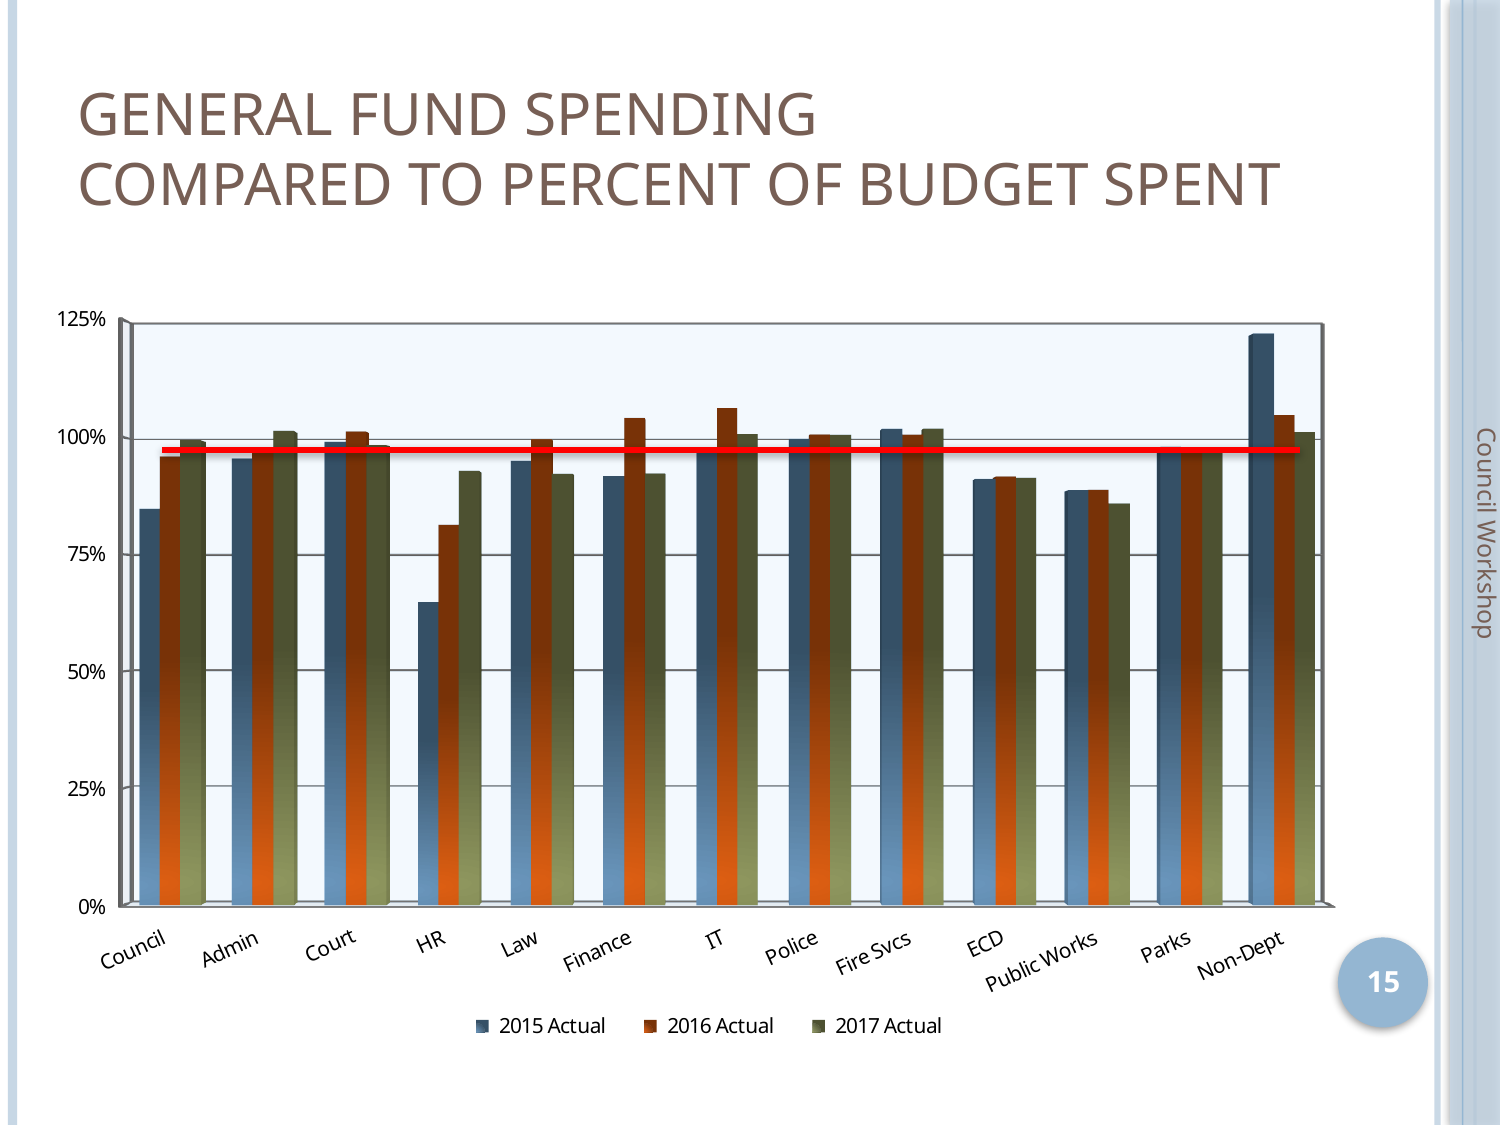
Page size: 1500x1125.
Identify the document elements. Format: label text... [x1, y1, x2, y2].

footer Council Workshop [1475, 412, 1500, 938]
title General Fund Spending Compared to Percent of Budget Spent [62, 24, 1325, 225]
chart [36, 249, 1357, 1071]
slide_number 15 [1363, 940, 1434, 1027]
